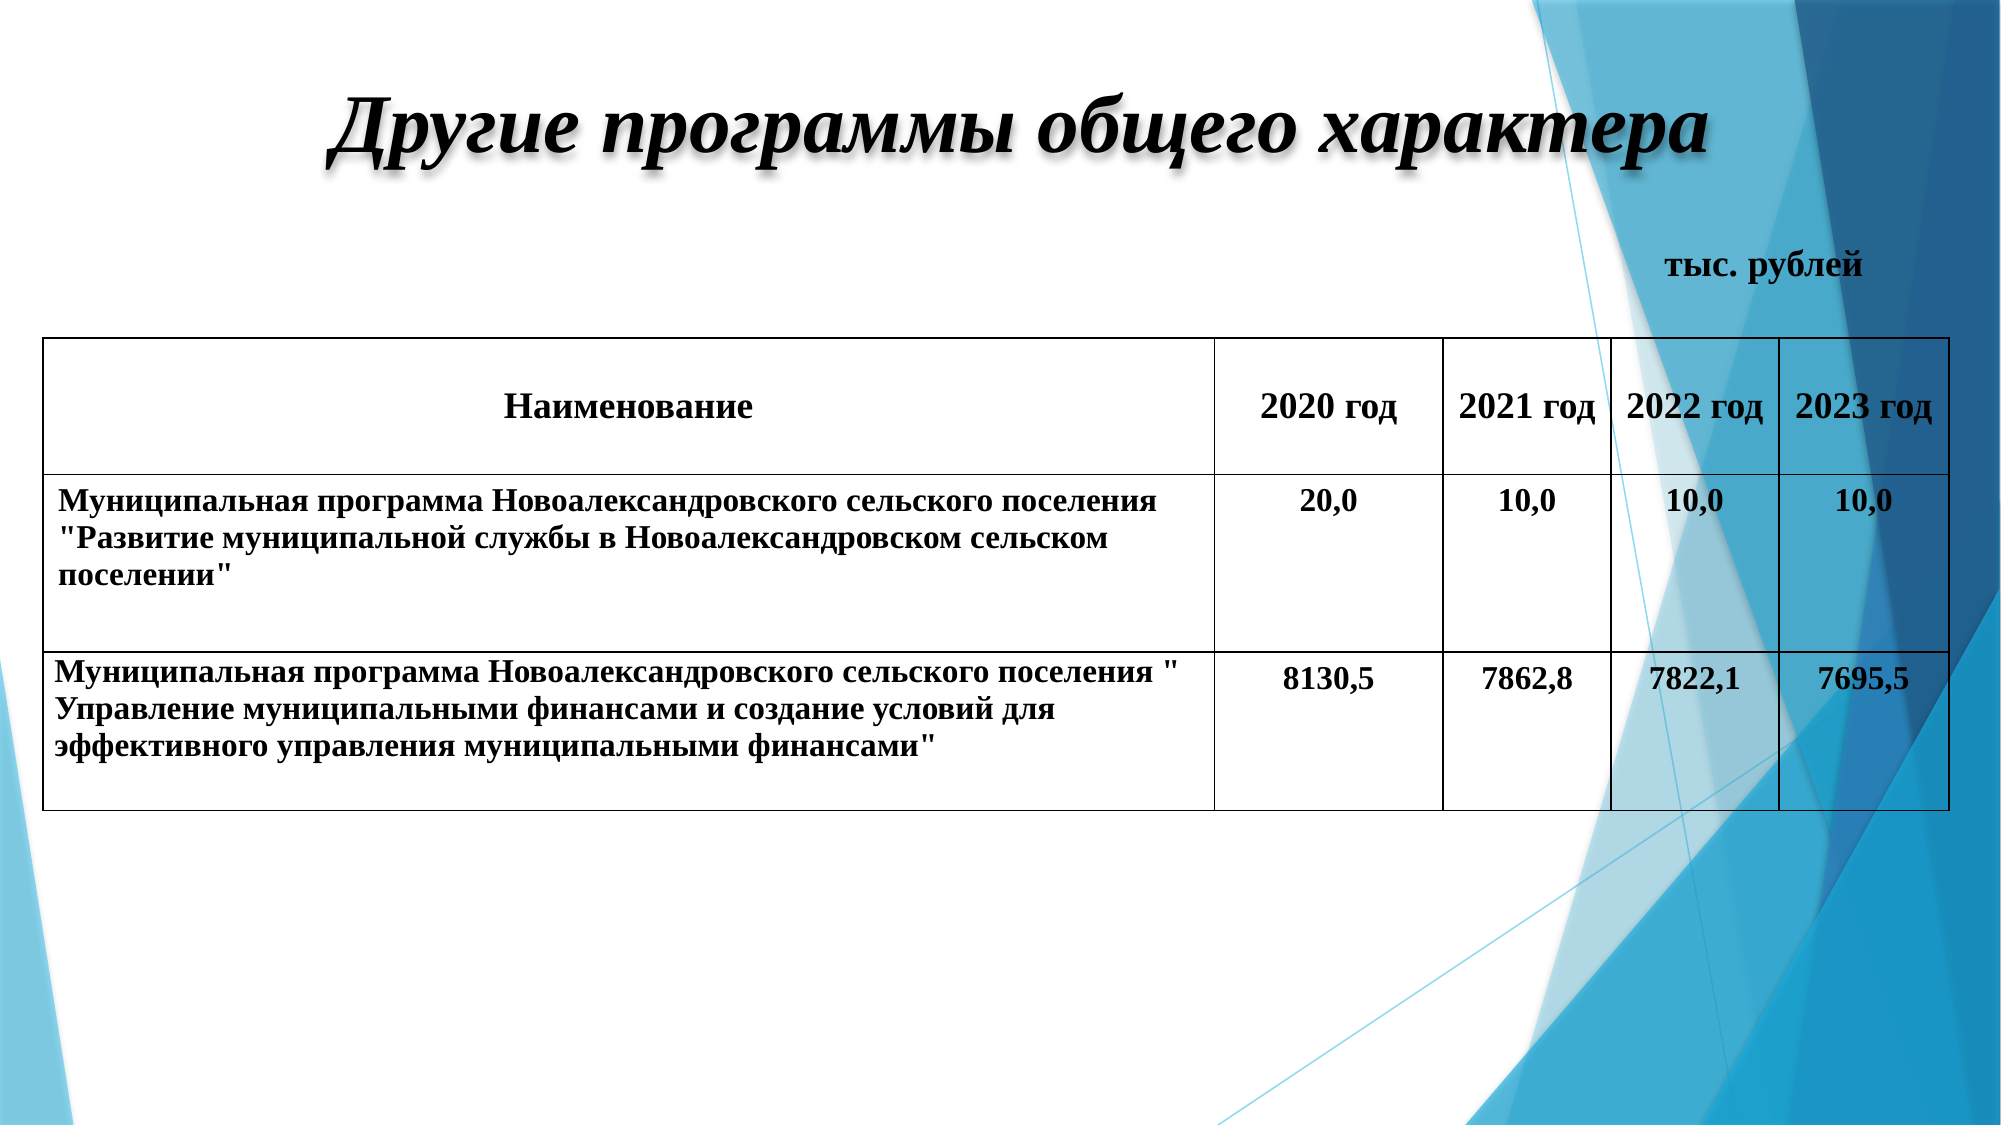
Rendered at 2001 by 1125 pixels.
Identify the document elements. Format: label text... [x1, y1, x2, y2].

table_cell 10,0 [1780, 475, 1948, 651]
table_cell Муниципальная программа Новоалександровского сельского поселения " Управление муниципальными финансами и создание условий для эффективного управления муниципальными финансами" [44, 653, 1214, 810]
table_header 2022 год [1612, 339, 1778, 474]
table_cell 20,0 [1215, 475, 1442, 651]
table_header 2023 год [1780, 339, 1948, 474]
table_cell 7822,1 [1612, 653, 1778, 810]
text_box тыс. рублей [1649, 231, 1949, 292]
table_header 2021 год [1444, 339, 1610, 474]
table_cell 10,0 [1612, 475, 1778, 651]
table_cell 7695,5 [1780, 653, 1948, 810]
table_cell Муниципальная программа Новоалександровского сельского поселения "Развитие муниципальной службы в Новоалександровском сельском поселении" [44, 475, 1214, 651]
table_cell 10,0 [1444, 475, 1610, 651]
table_cell 7862,8 [1444, 653, 1610, 810]
table_header 2020 год [1215, 339, 1442, 474]
table_header Наименование [44, 339, 1214, 474]
table_cell 8130,5 [1215, 653, 1442, 810]
text_box Другие программы общего характера [155, 42, 1910, 197]
